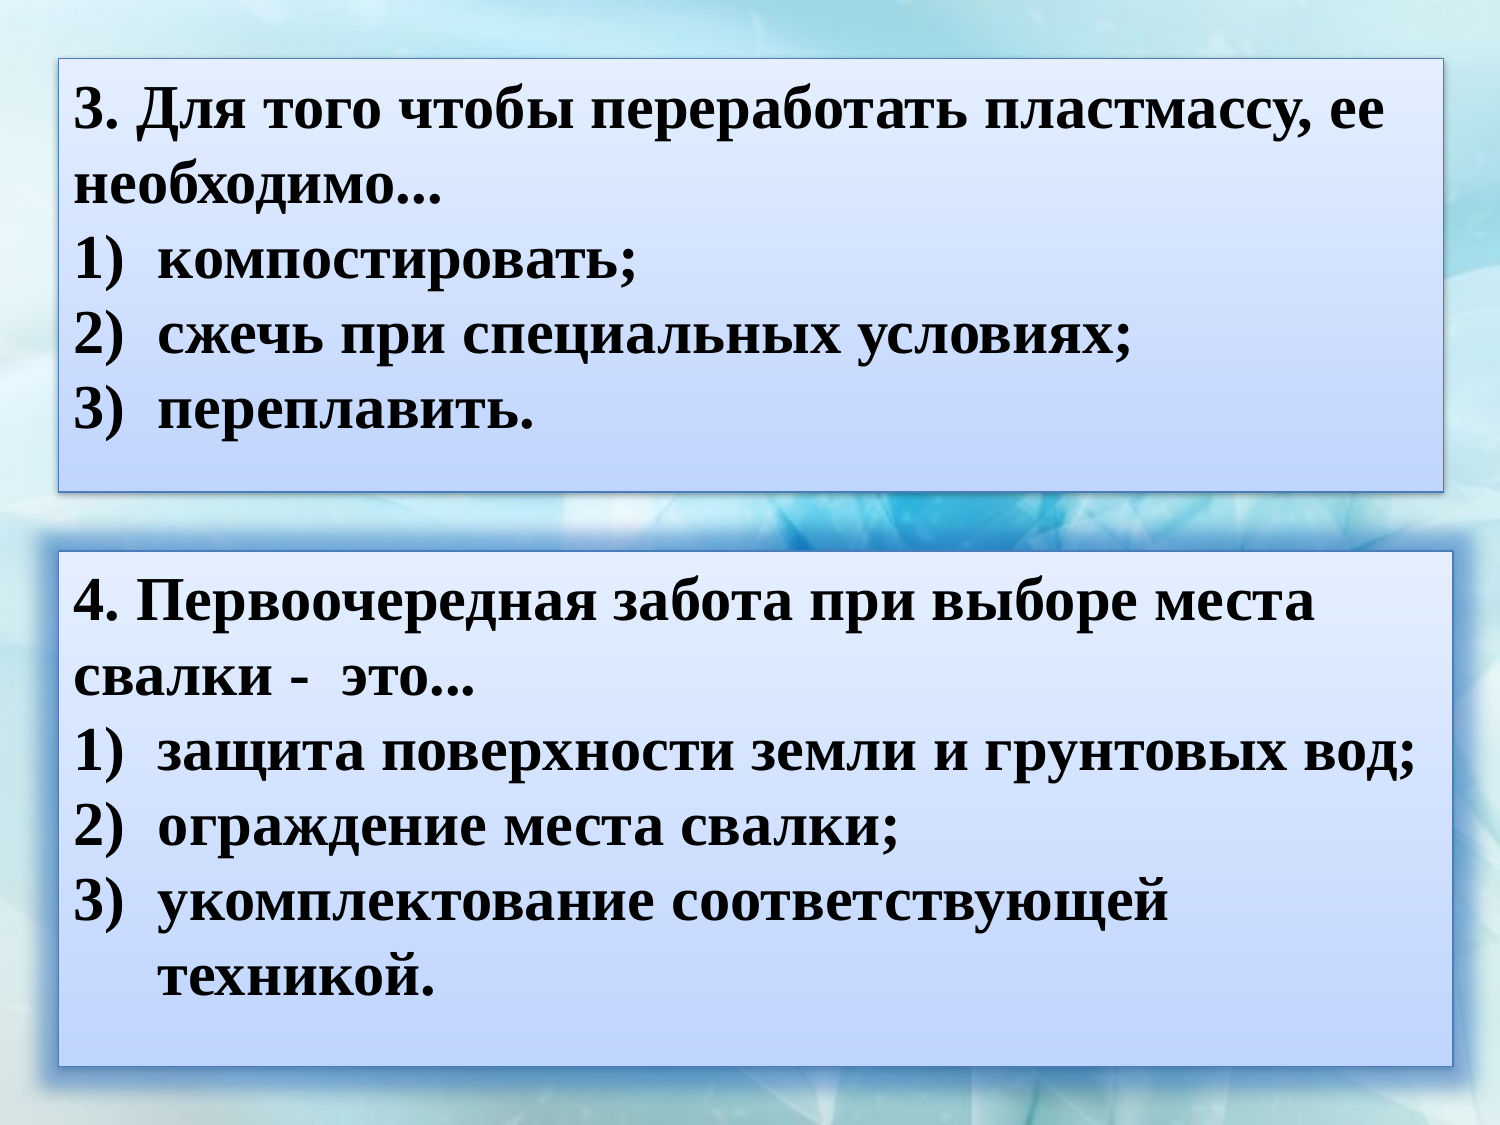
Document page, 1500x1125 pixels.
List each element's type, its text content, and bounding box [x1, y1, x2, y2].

text_box 4. Первоочередная забота при выборе места свалки - это... защита поверхности земли и грунтовых вод; ограждение места свалки; укомплектование соответствующей техникой. [58, 550, 1454, 1067]
list 3. Для того чтобы переработать пластмассу, ее необходимо... компостировать; сжечь при специальных условиях; переплавить. [58, 58, 1444, 493]
picture [0, 0, 1500, 1125]
